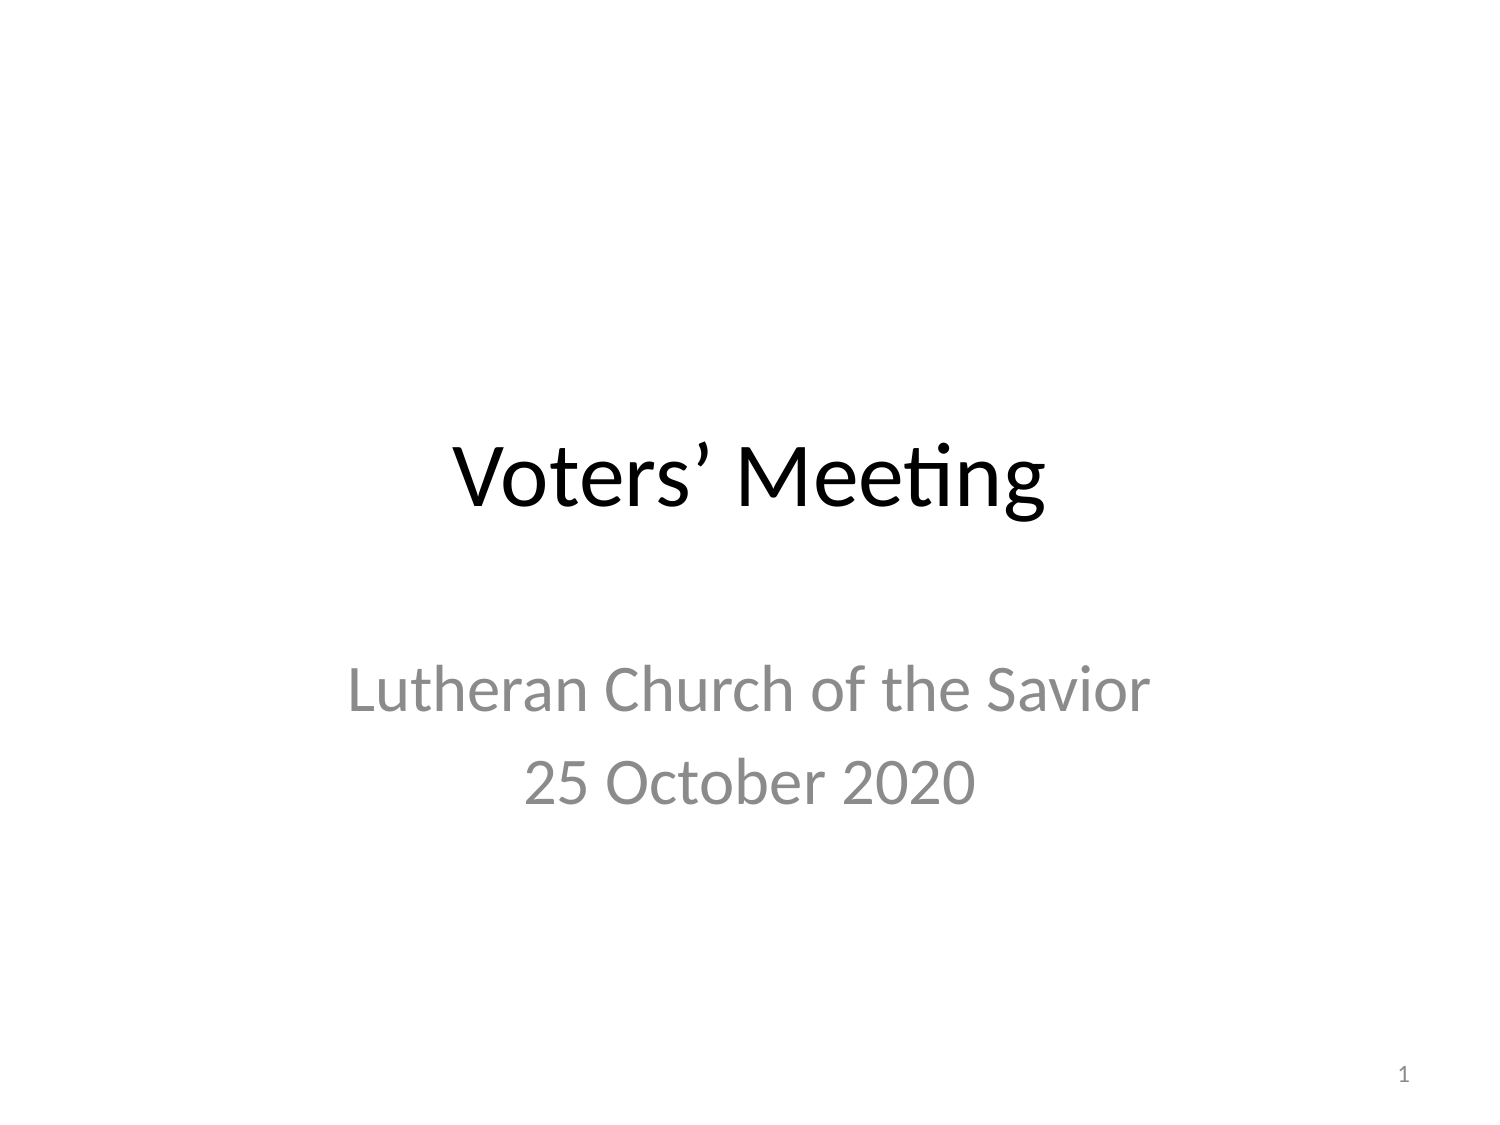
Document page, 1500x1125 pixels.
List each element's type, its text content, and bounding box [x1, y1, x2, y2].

slide_number 1 [1074, 1042, 1425, 1103]
title Voters’ Meeting [112, 349, 1388, 591]
subtitle Lutheran Church of the Savior 25 October 2020 [225, 637, 1275, 925]
